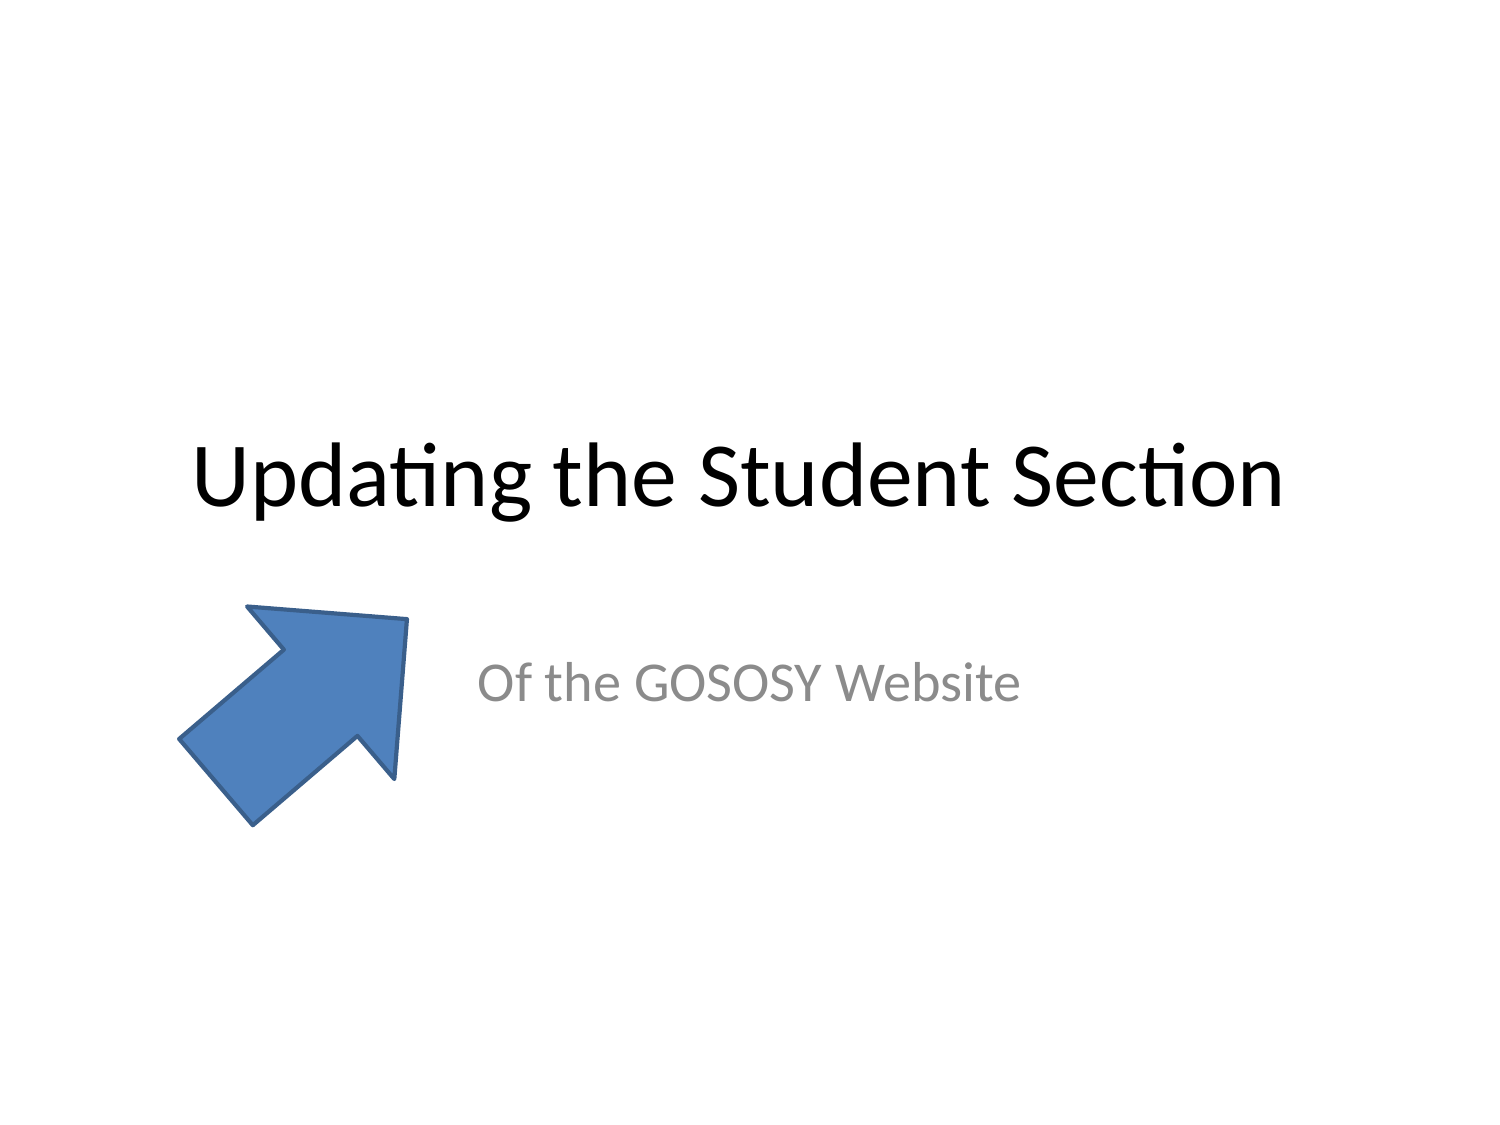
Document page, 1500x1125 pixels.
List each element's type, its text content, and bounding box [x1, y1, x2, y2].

title Updating the Student Section [112, 349, 1388, 591]
text_box [177, 604, 410, 828]
subtitle Of the GOSOSY Website [225, 637, 1275, 925]
